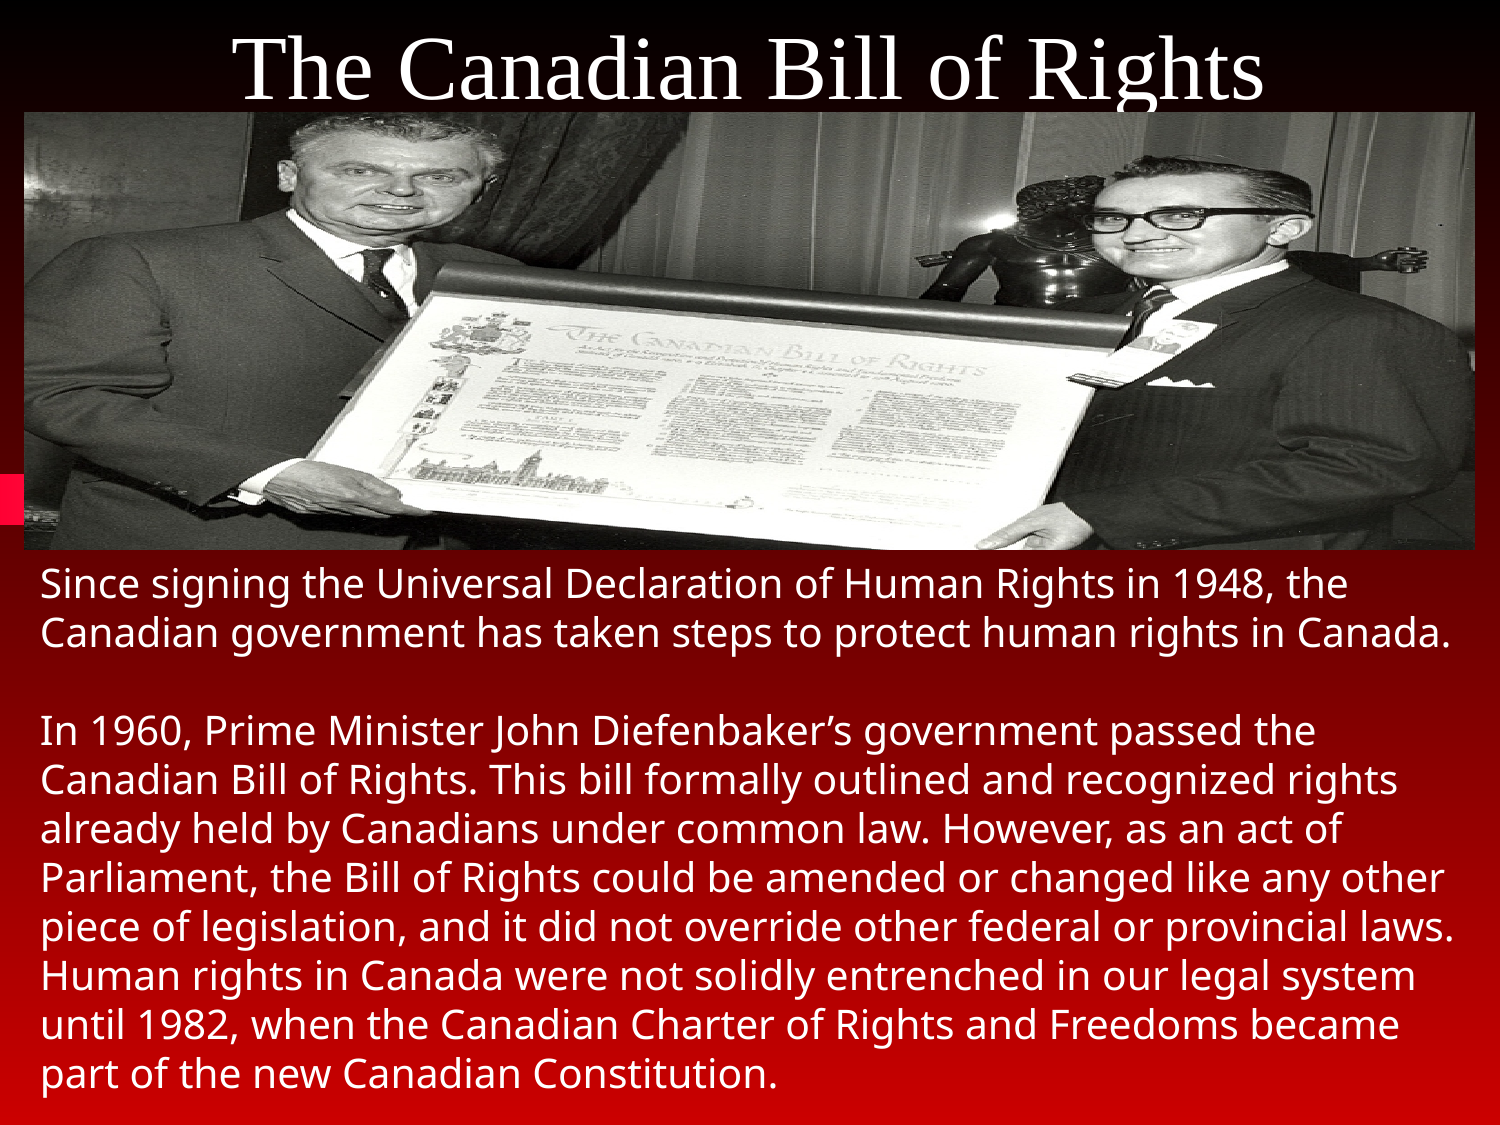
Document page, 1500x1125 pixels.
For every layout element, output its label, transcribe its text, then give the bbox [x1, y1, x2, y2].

text_box Since signing the Universal Declaration of Human Rights in 1948, the Canadian government has taken steps to protect human rights in Canada. In 1960, Prime Minister John Diefenbaker’s government passed the Canadian Bill of Rights. This bill formally outlined and recognized rights already held by Canadians under common law. However, as an act of Parliament, the Bill of Rights could be amended or changed like any other piece of legislation, and it did not override other federal or provincial laws. Human rights in Canada were not solidly entrenched in our legal system until 1982, when the Canadian Charter of Rights and Freedoms became part of the new Canadian Constitution. [24, 557, 1475, 1125]
picture [24, 112, 1476, 551]
title The Canadian Bill of Rights [0, 0, 1500, 125]
